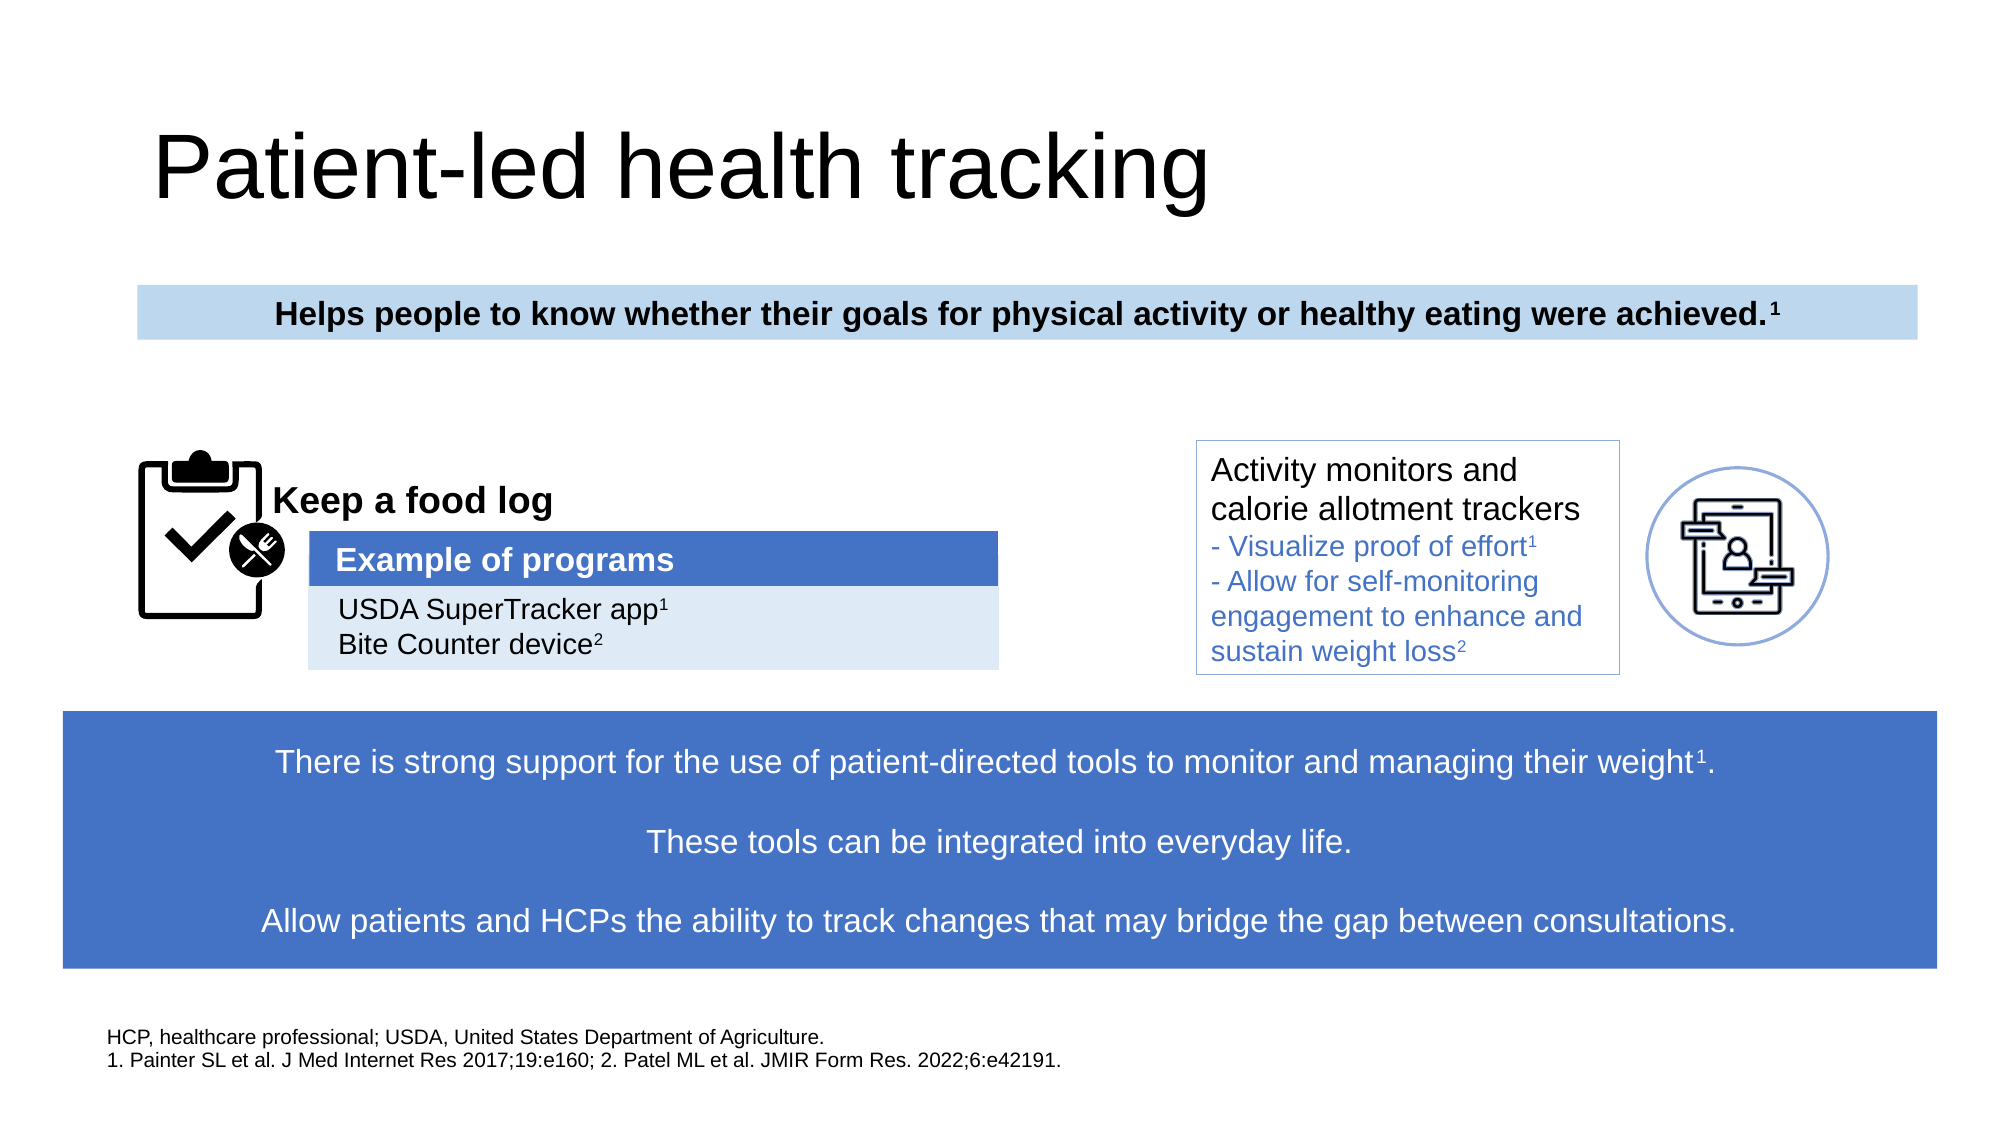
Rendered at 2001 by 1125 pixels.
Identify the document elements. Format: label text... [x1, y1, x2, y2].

title Patient-led health tracking [137, 59, 1863, 278]
text_box There is strong support for the use of patient-directed tools to monitor and managing their weight1. These tools can be integrated into everyday life. Allow patients and HCPs the ability to track changes that may bridge the gap between consultations. [62, 710, 1938, 970]
text_box Helps people to know whether their goals for physical activity or healthy eating were achieved.1 [137, 284, 1918, 340]
list HCP, healthcare professional; USDA, United States Department of Agriculture. 1. Painter SL et al. J Med Internet Res 2017;19:e160; 2. Patel ML et al. JMIR Form Res. 2022;6:e42191. [91, 1025, 1794, 1079]
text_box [1196, 440, 1829, 678]
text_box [138, 450, 1028, 669]
